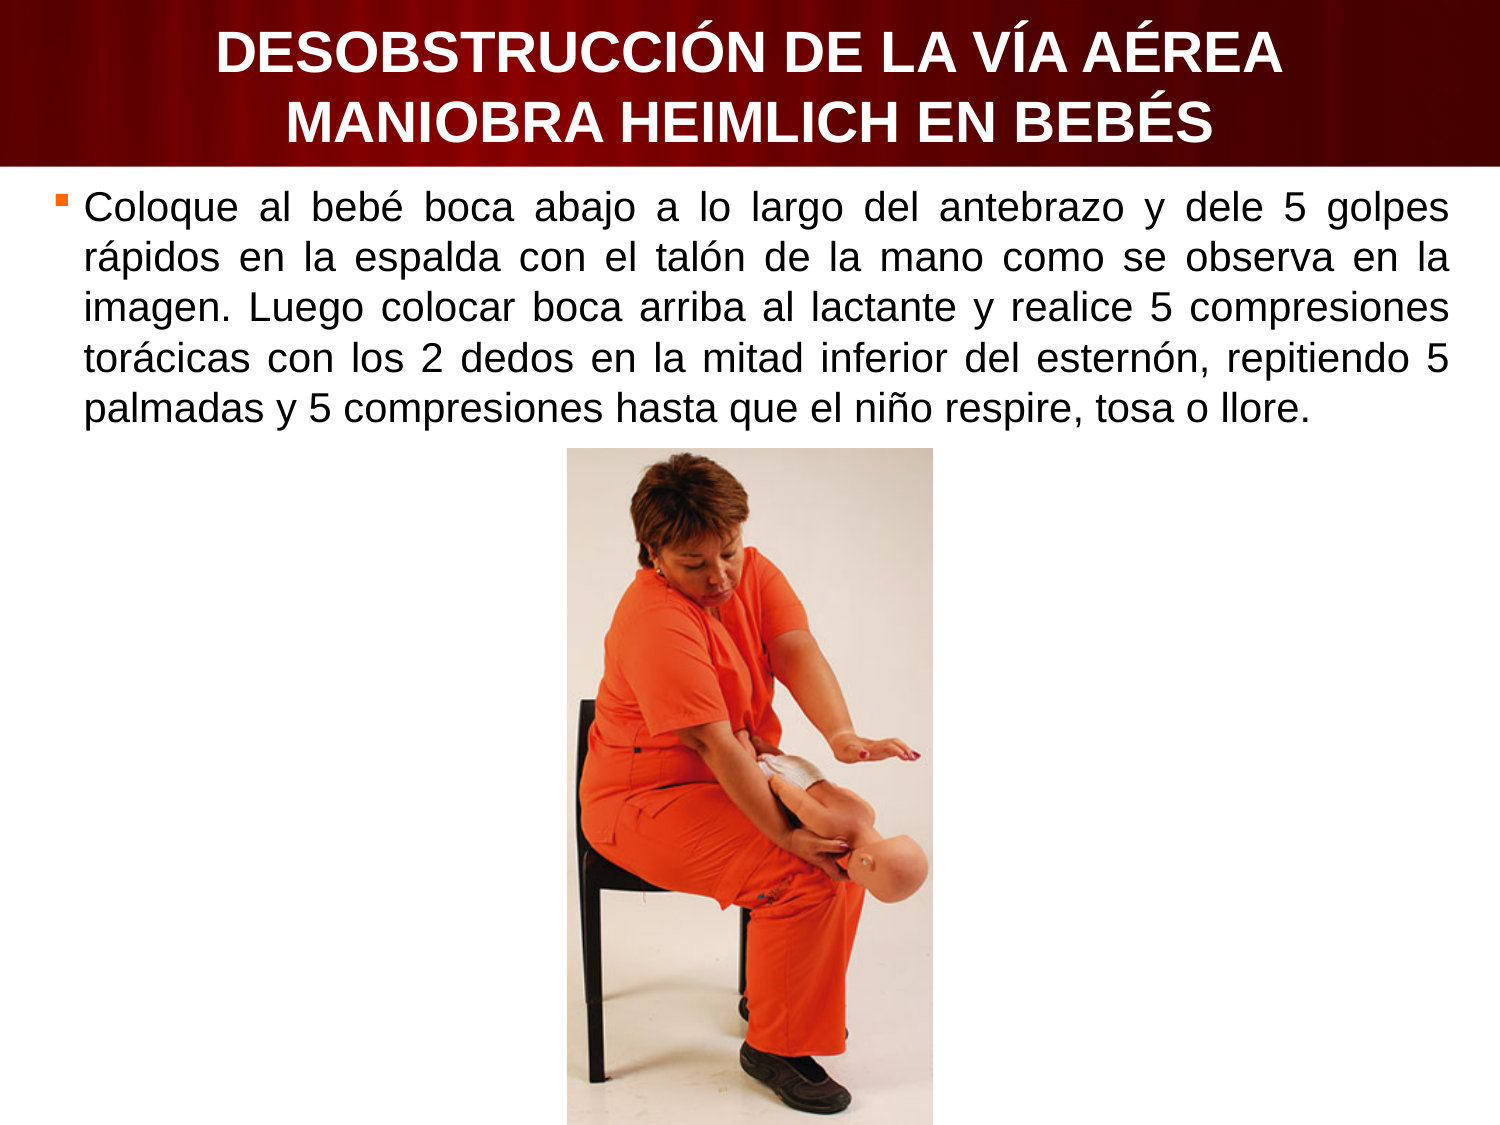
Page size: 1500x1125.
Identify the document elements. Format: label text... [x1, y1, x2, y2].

picture [0, 0, 1500, 1125]
title DESOBSTRUCCIÓN DE LA VÍA AÉREA MANIOBRA HEIMLICH EN BEBÉS [51, 35, 1449, 135]
list Coloque al bebé boca abajo a lo largo del antebrazo y dele 5 golpes rápidos en la espalda con el talón de la mano como se observa en la imagen. Luego colocar boca arriba al lactante y realice 5 compresiones torácicas con los 2 dedos en la mitad inferior del esternón, repitiendo 5 palmadas y 5 compresiones hasta que el niño respire, tosa o llore. [52, 172, 1451, 962]
